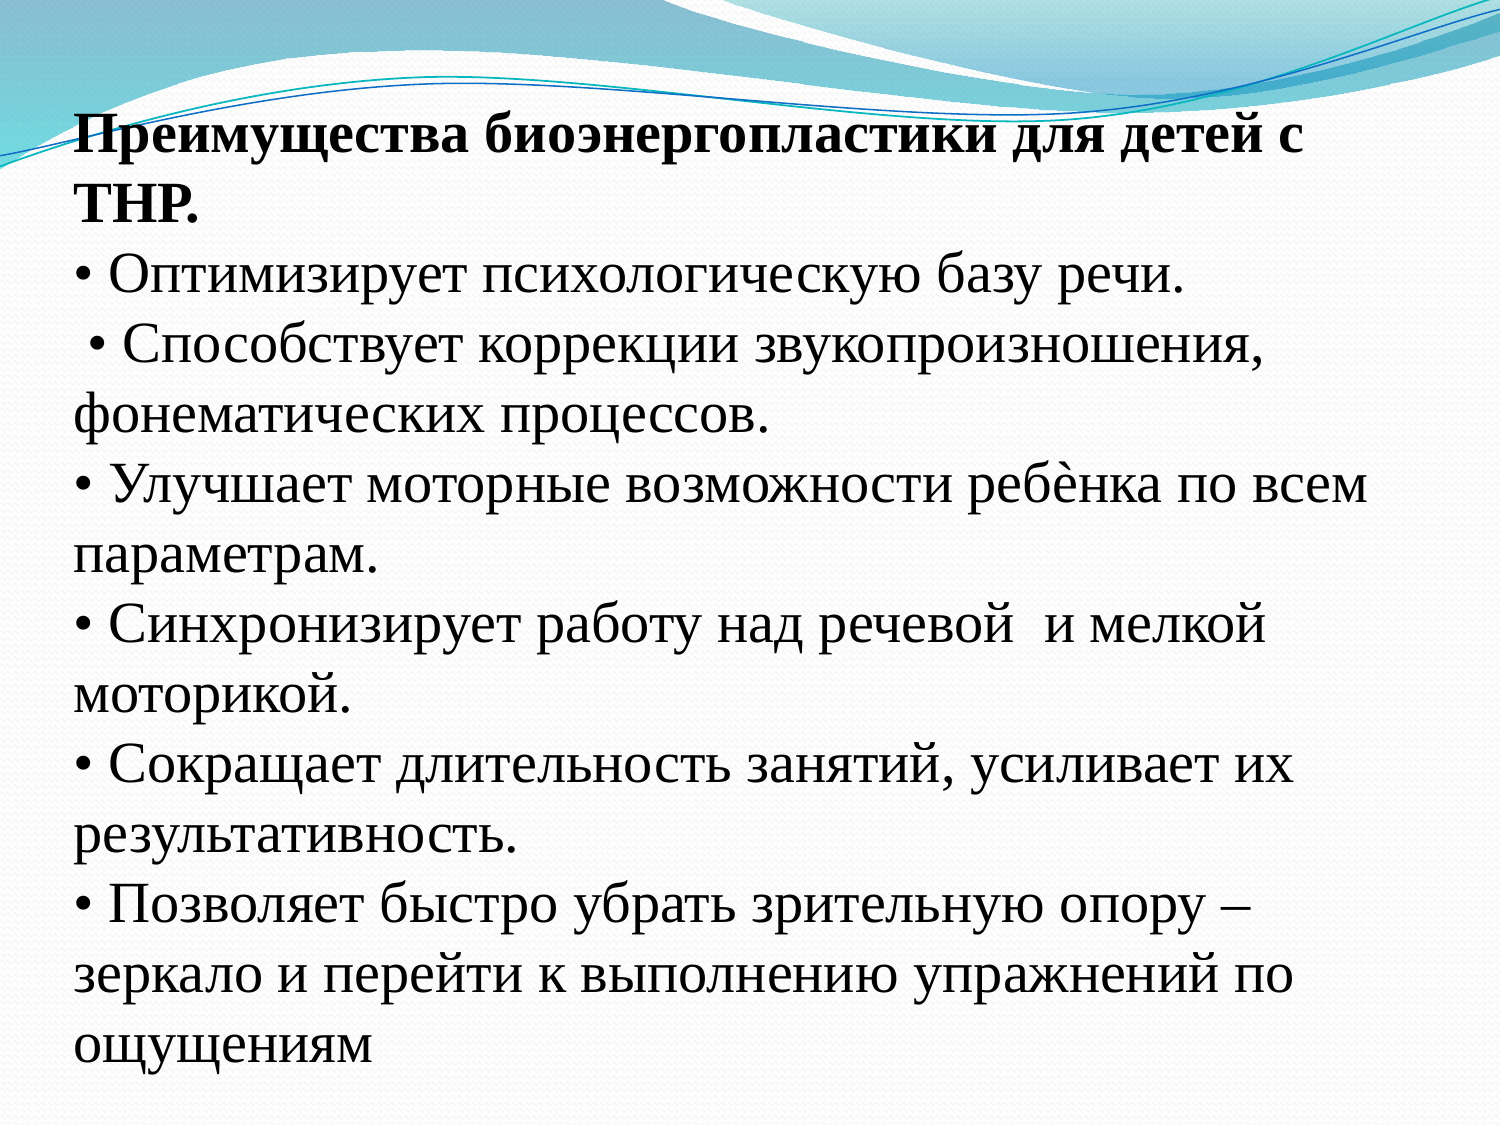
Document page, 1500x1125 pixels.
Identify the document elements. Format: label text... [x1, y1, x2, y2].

text_box Преимущества биоэнергопластики для детей с ТНР. • Оптимизирует психологическую базу речи. • Способствует коррекции звукопроизношения, фонематических процессов. • Улучшает моторные возможности ребѐнка по всем параметрам. • Синхронизирует работу над речевой и мелкой моторикой. • Сокращает длительность занятий, усиливает их результативность. • Позволяет быстро убрать зрительную опору – зеркало и перейти к выполнению упражнений по ощущениям [58, 87, 1442, 1082]
